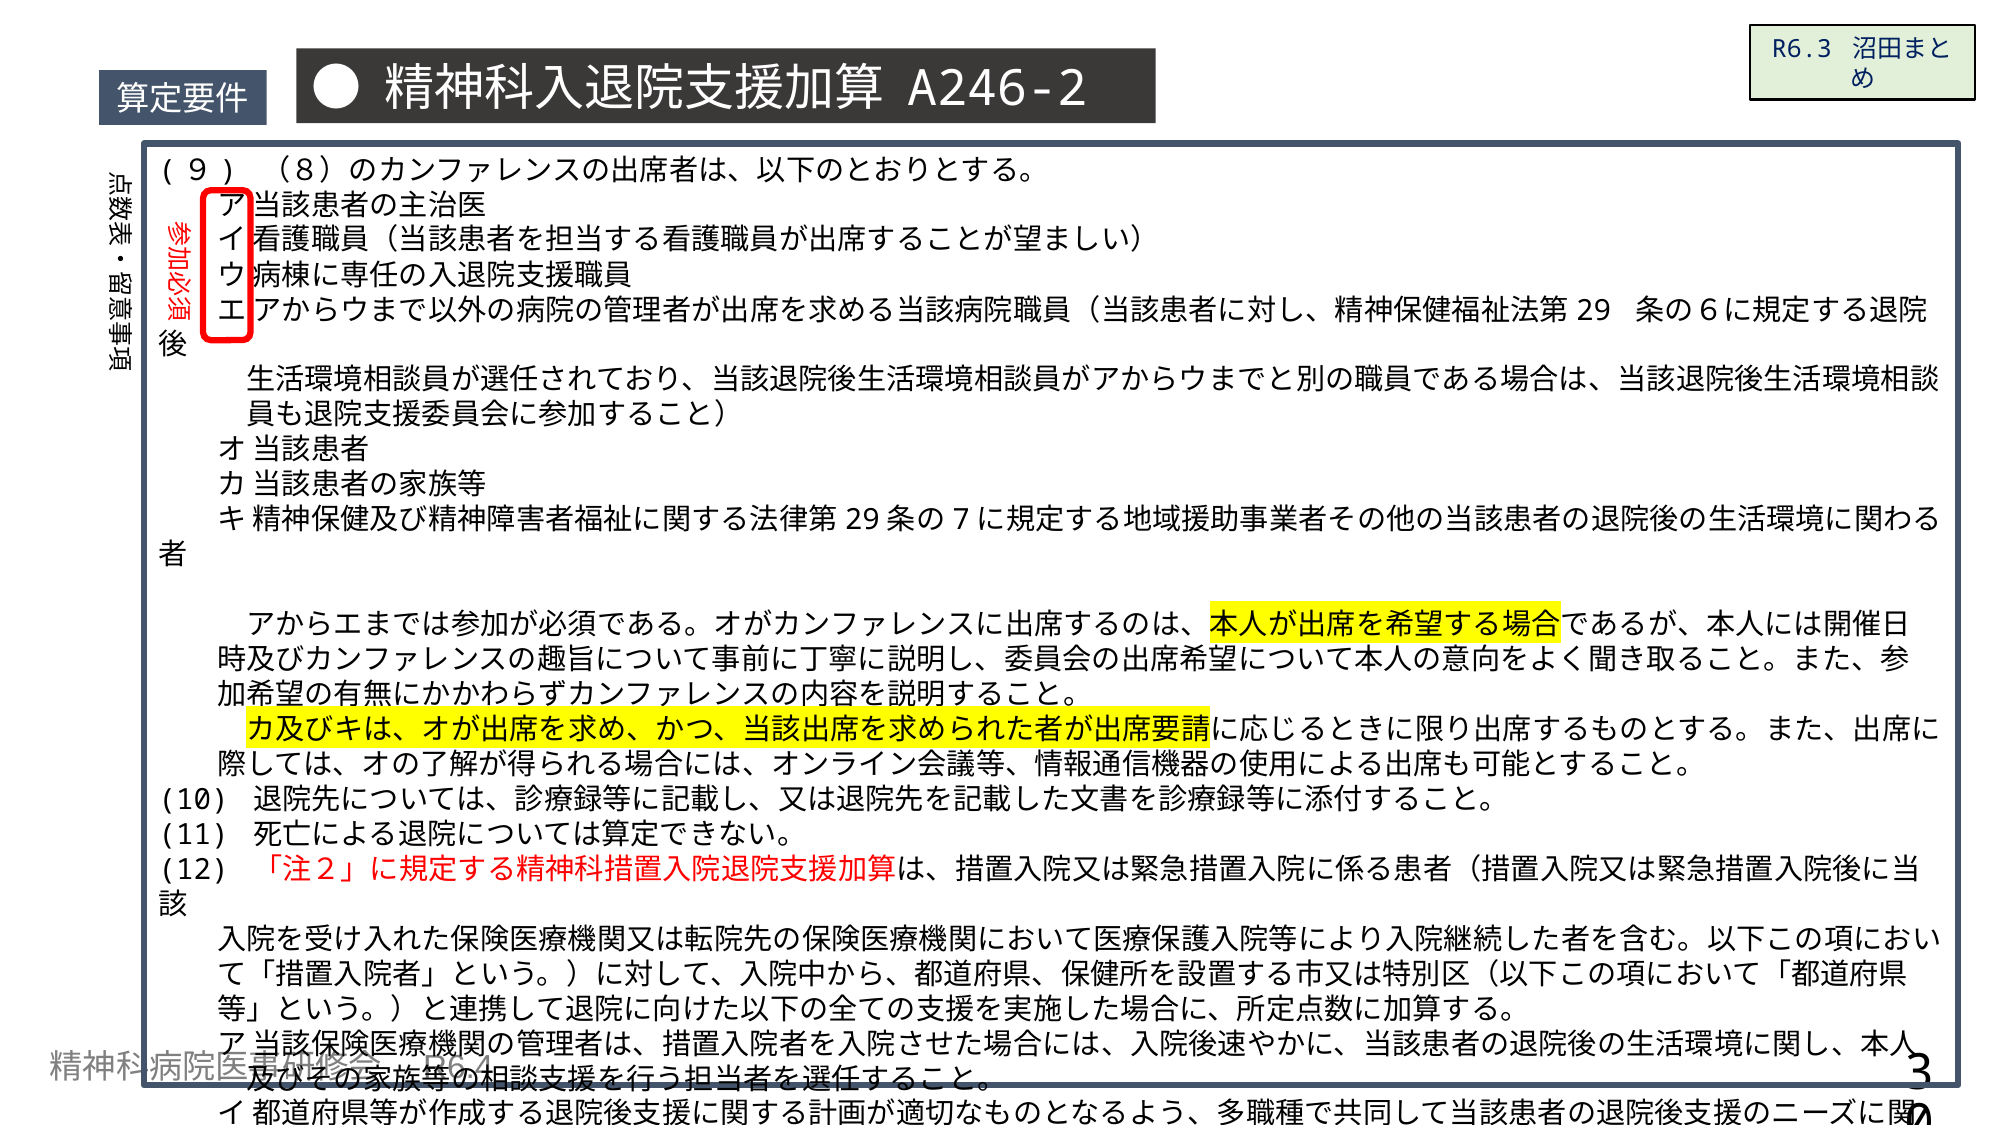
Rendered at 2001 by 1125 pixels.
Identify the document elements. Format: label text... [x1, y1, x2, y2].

text_box 点数表・留意事項 [83, 143, 144, 400]
text_box ● 精神科入退院支援加算 A246-2 [296, 48, 1156, 124]
text_box 算定要件 [99, 70, 267, 125]
text_box 参加必須 [142, 196, 203, 347]
text_box (９) （８）のカンファレンスの出席者は、以下のとおりとする。 ア 当該患者の主治医 イ 看護職員（当該患者を担当する看護職員が出席することが望ましい） ウ 病棟に専任の入退院支援職員 エ アからウまで以外の病院の管理者が出席を求める当該病院職員（当該患者に対し、精神保健福祉法第29 条の６に規定する退院後 生活環境相談員が選任されており、当該退院後生活環境相談員がアからウまでと別の職員である場合は、当該退院後生活環境相談 員も退院支援委員会に参加すること） オ 当該患者 カ 当該患者の家族等 キ 精神保健及び精神障害者福祉に関する法律第29条の7に規定する地域援助事業者その他の当該患者の退院後の生活環境に関わる者 アからエまでは参加が必須である。オがカンファレンスに出席するのは、本人が出席を希望する場合であるが、本人には開催日 時及びカンファレンスの趣旨について事前に丁寧に説明し、委員会の出席希望について本人の意向をよく聞き取ること。また、参 加希望の有無にかかわらずカンファレンスの内容を説明すること。 カ及びキは、オが出席を求め、かつ、当該出席を求められた者が出席要請に応じるときに限り出席するものとする。また、出席に 際しては、オの了解が得られる場合には、オンライン会議等、情報通信機器の使用による出席も可能とすること。 (10) 退院先については、診療録等に記載し、又は退院先を記載した文書を診療録等に添付すること。 (11) 死亡による退院については算定できない。 (12) 「注２」に規定する精神科措置入院退院支援加算は、措置入院又は緊急措置入院に係る患者（措置入院又は緊急措置入院後に当該 入院を受け入れた保険医療機関又は転院先の保険医療機関において医療保護入院等により入院継続した者を含む。以下この項におい て「措置入院者」という。）に対して、入院中から、都道府県、保健所を設置する市又は特別区（以下この項において「都道府県 等」という。）と連携して退院に向けた以下の全ての支援を実施した場合に、所定点数に加算する。 ア 当該保険医療機関の管理者は、措置入院者を入院させた場合には、入院後速やかに、当該患者の退院後の生活環境に関し、本人 及びその家族等の相談支援を行う担当者を選任すること。 イ 都道府県等が作成する退院後支援に関する計画が適切なものとなるよう、多職種で共同して当該患者の退院後支援のニーズに関 するアセスメントを実施し、都道府県等と協力して計画作成のために必要な情報収集、連絡調整を行うこと。 [143, 143, 1959, 1086]
text_box R6.3 沼田まとめ [1749, 24, 1975, 100]
subtitle 30 [1889, 1033, 1979, 1093]
text_box [202, 189, 252, 342]
